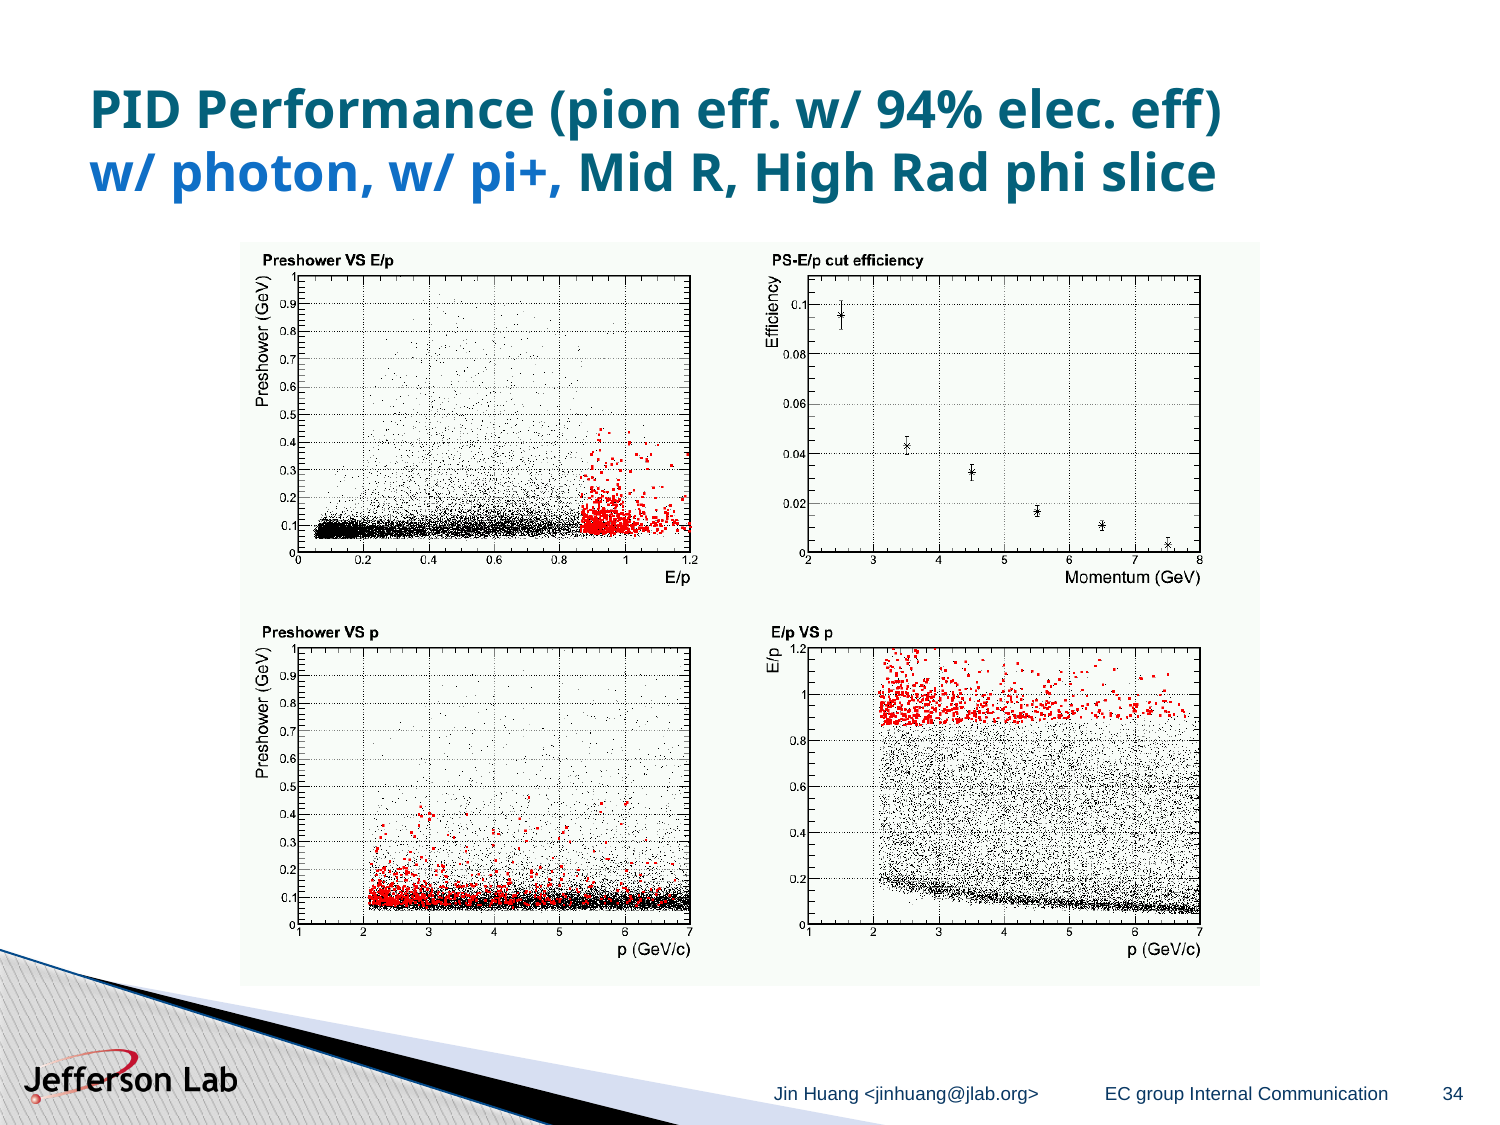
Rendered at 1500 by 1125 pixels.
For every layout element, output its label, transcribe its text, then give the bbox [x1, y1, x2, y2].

slide_number 34 [1418, 1051, 1479, 1112]
slide_number EC group Internal Communication [1075, 1051, 1418, 1112]
footer Jin Huang <jinhuang@jlab.org> [737, 1051, 1075, 1112]
title PID Performance (pion eff. w/ 94% elec. eff) w/ photon, w/ pi+, Mid R, High Rad phi slice [75, 45, 1425, 233]
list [240, 242, 1260, 986]
picture [24, 1049, 237, 1104]
